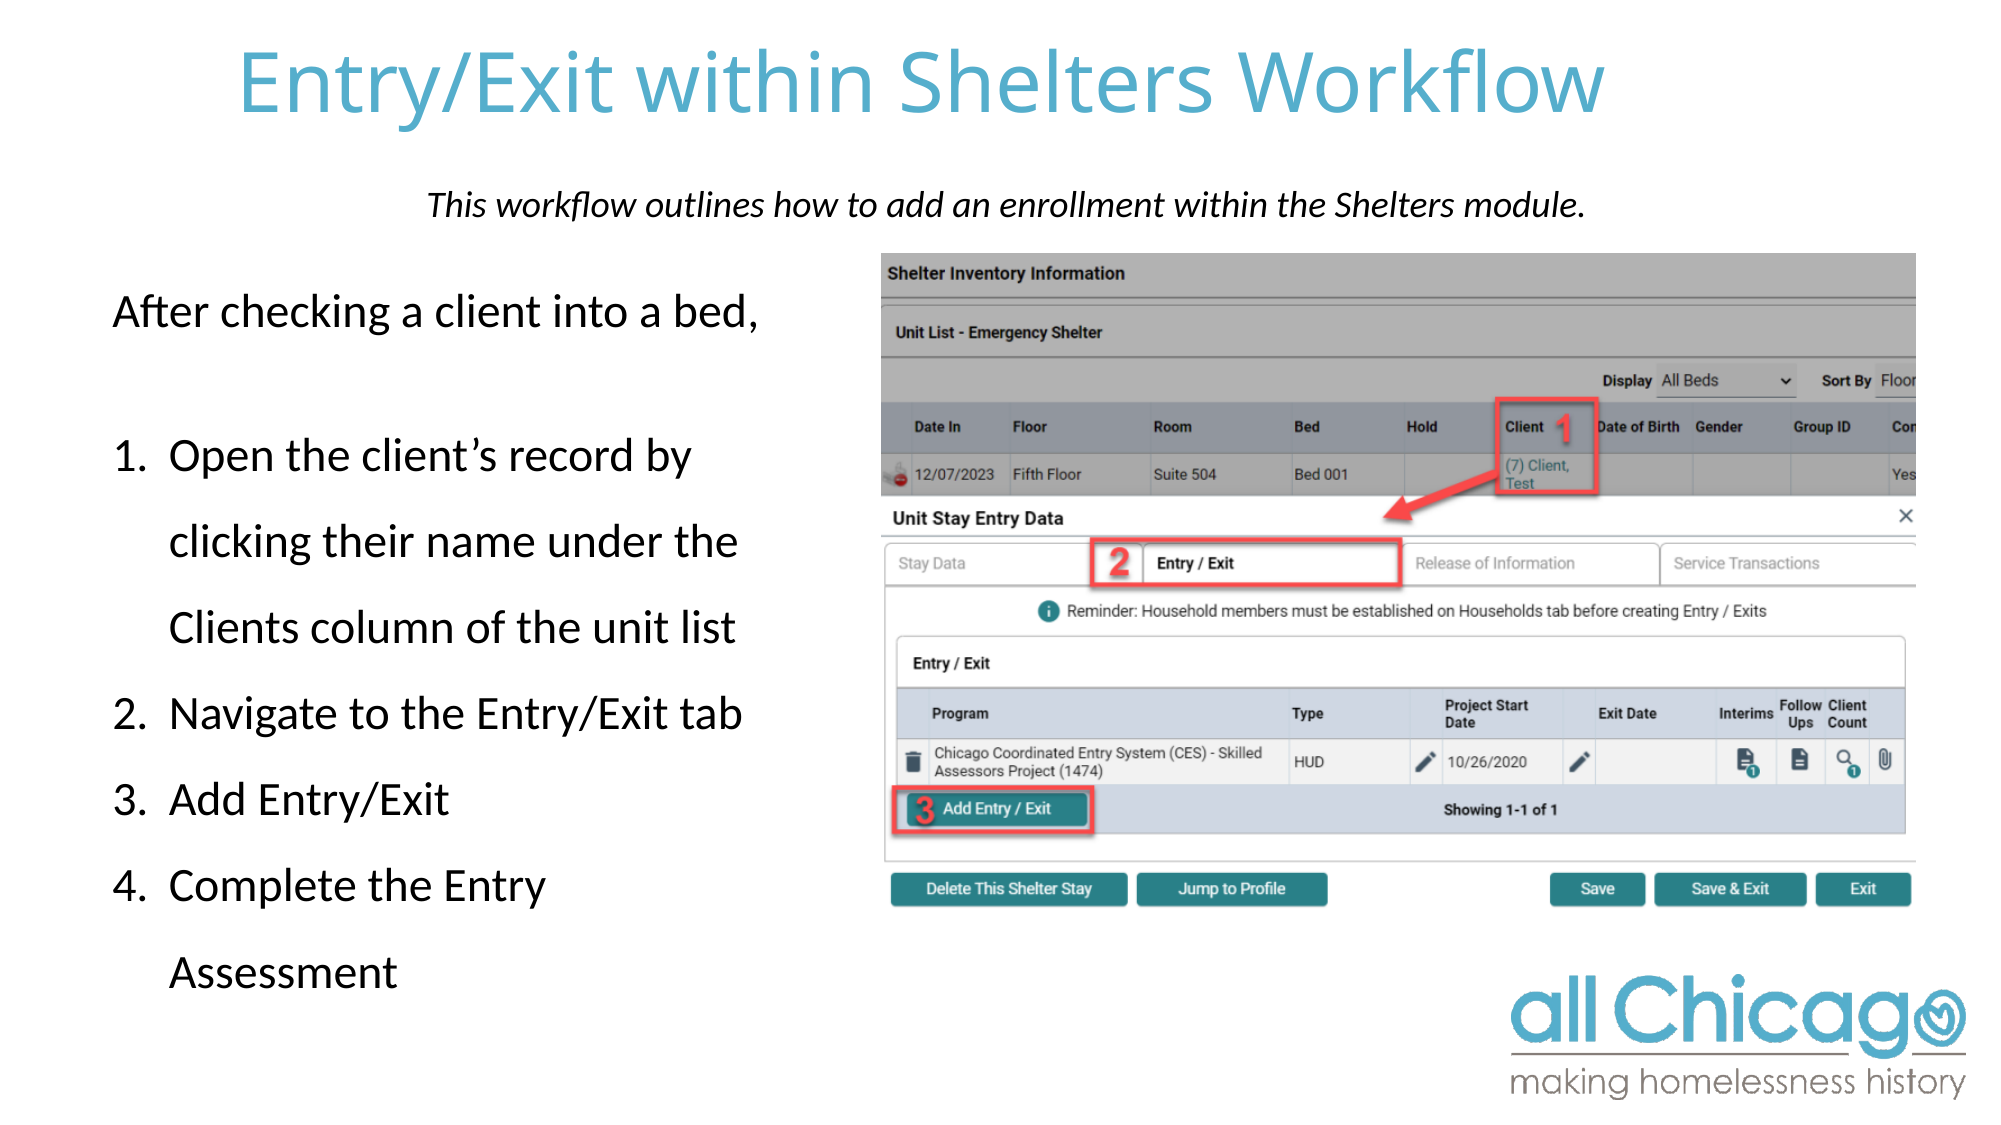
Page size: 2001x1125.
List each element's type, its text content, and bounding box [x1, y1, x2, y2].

picture [1511, 974, 1966, 1100]
text_box Entry/Exit within Shelters Workflow [126, 25, 1718, 151]
picture [881, 253, 1916, 910]
text_box After checking a client into a bed, Open the client’s record by clicking their name under the Clients column of the unit list Navigate to the Entry/Exit tab Add Entry/Exit Complete the Entry Assessment [97, 272, 795, 1006]
text_box This workflow outlines how to add an enrollment within the Shelters module. [411, 172, 1603, 232]
